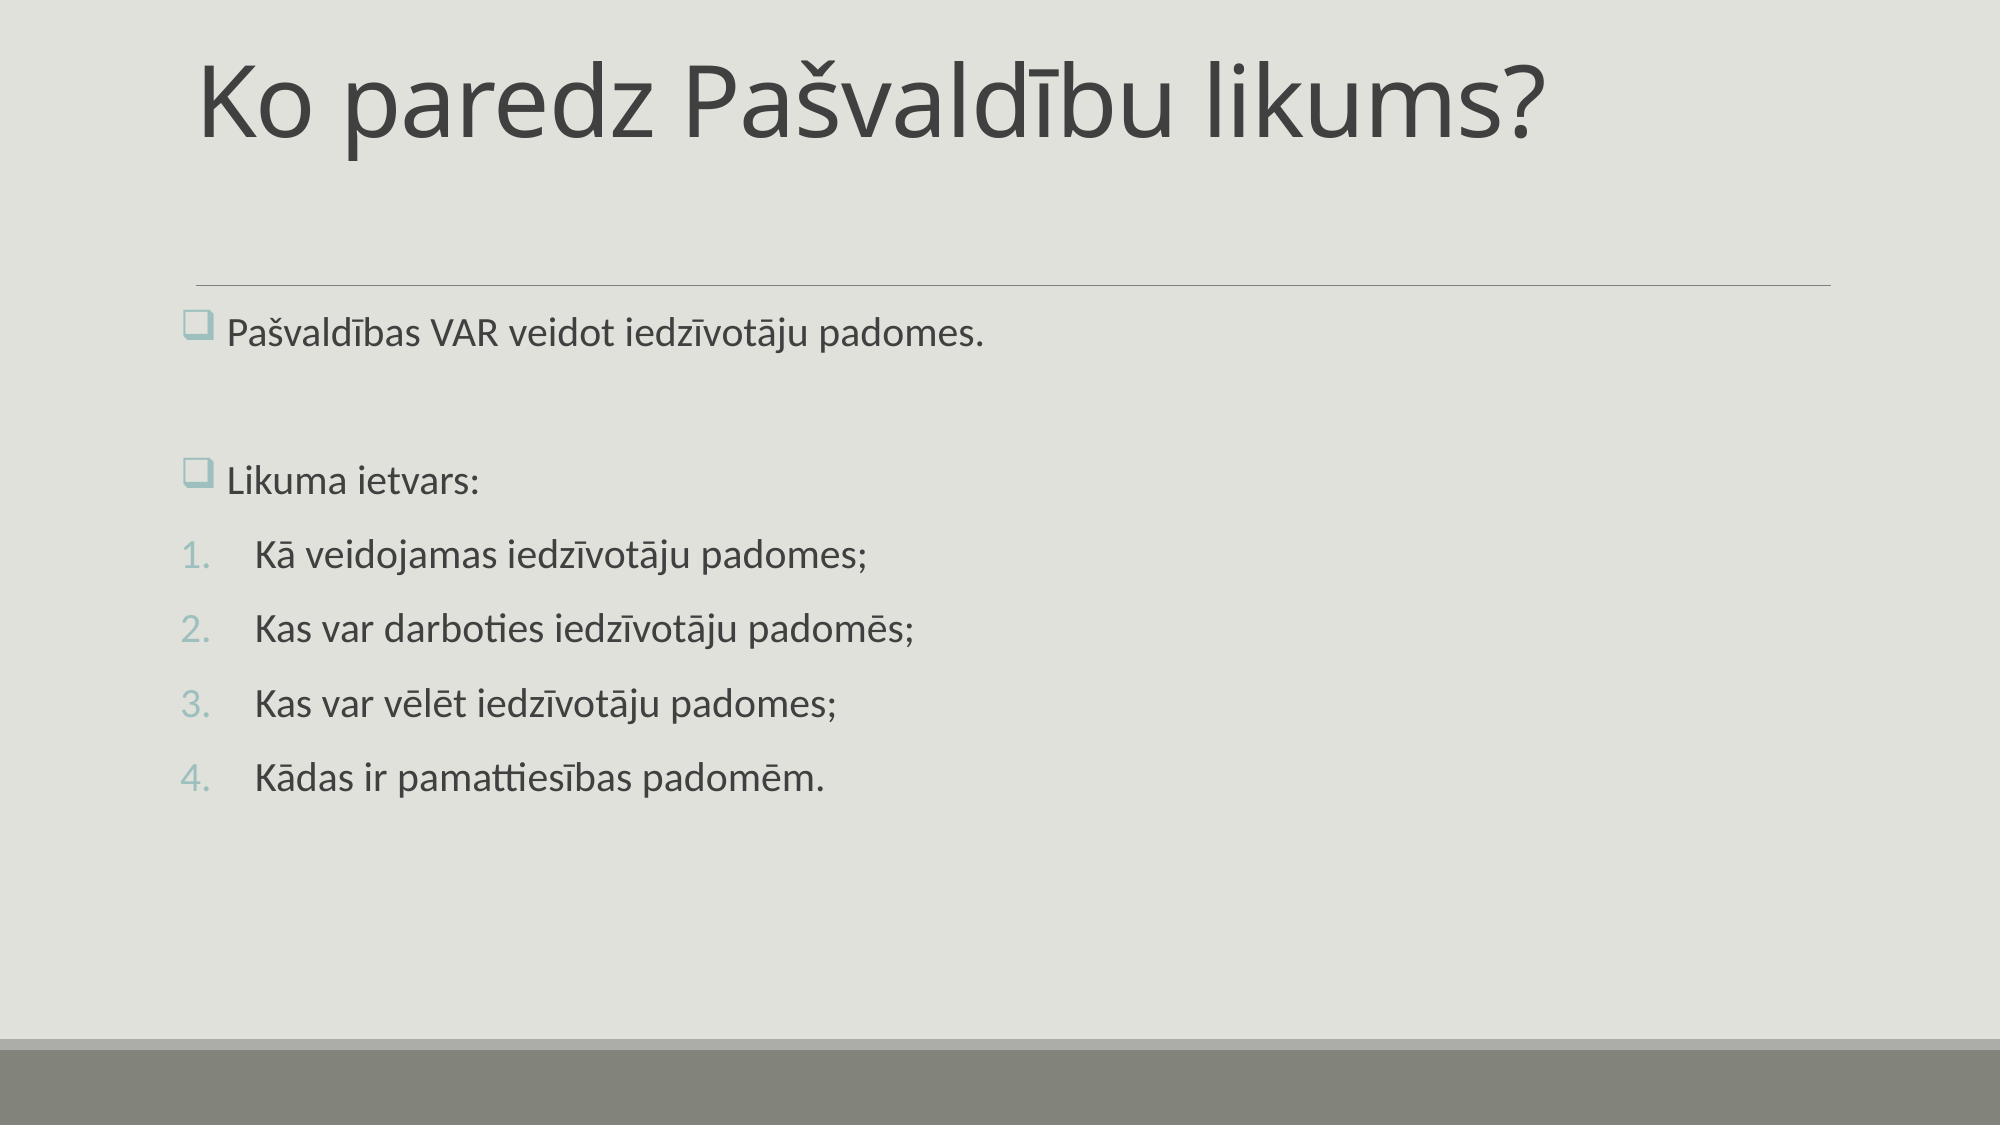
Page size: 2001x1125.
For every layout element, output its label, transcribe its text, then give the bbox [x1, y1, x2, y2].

list Pašvaldības VAR veidot iedzīvotāju padomes. Likuma ietvars: Kā veidojamas iedzīvotāju padomes; Kas var darboties iedzīvotāju padomēs; Kas var vēlēt iedzīvotāju padomes; Kādas ir pamattiesības padomēm. [180, 302, 1830, 963]
title Ko paredz Pašvaldību likums? [180, 47, 1830, 285]
